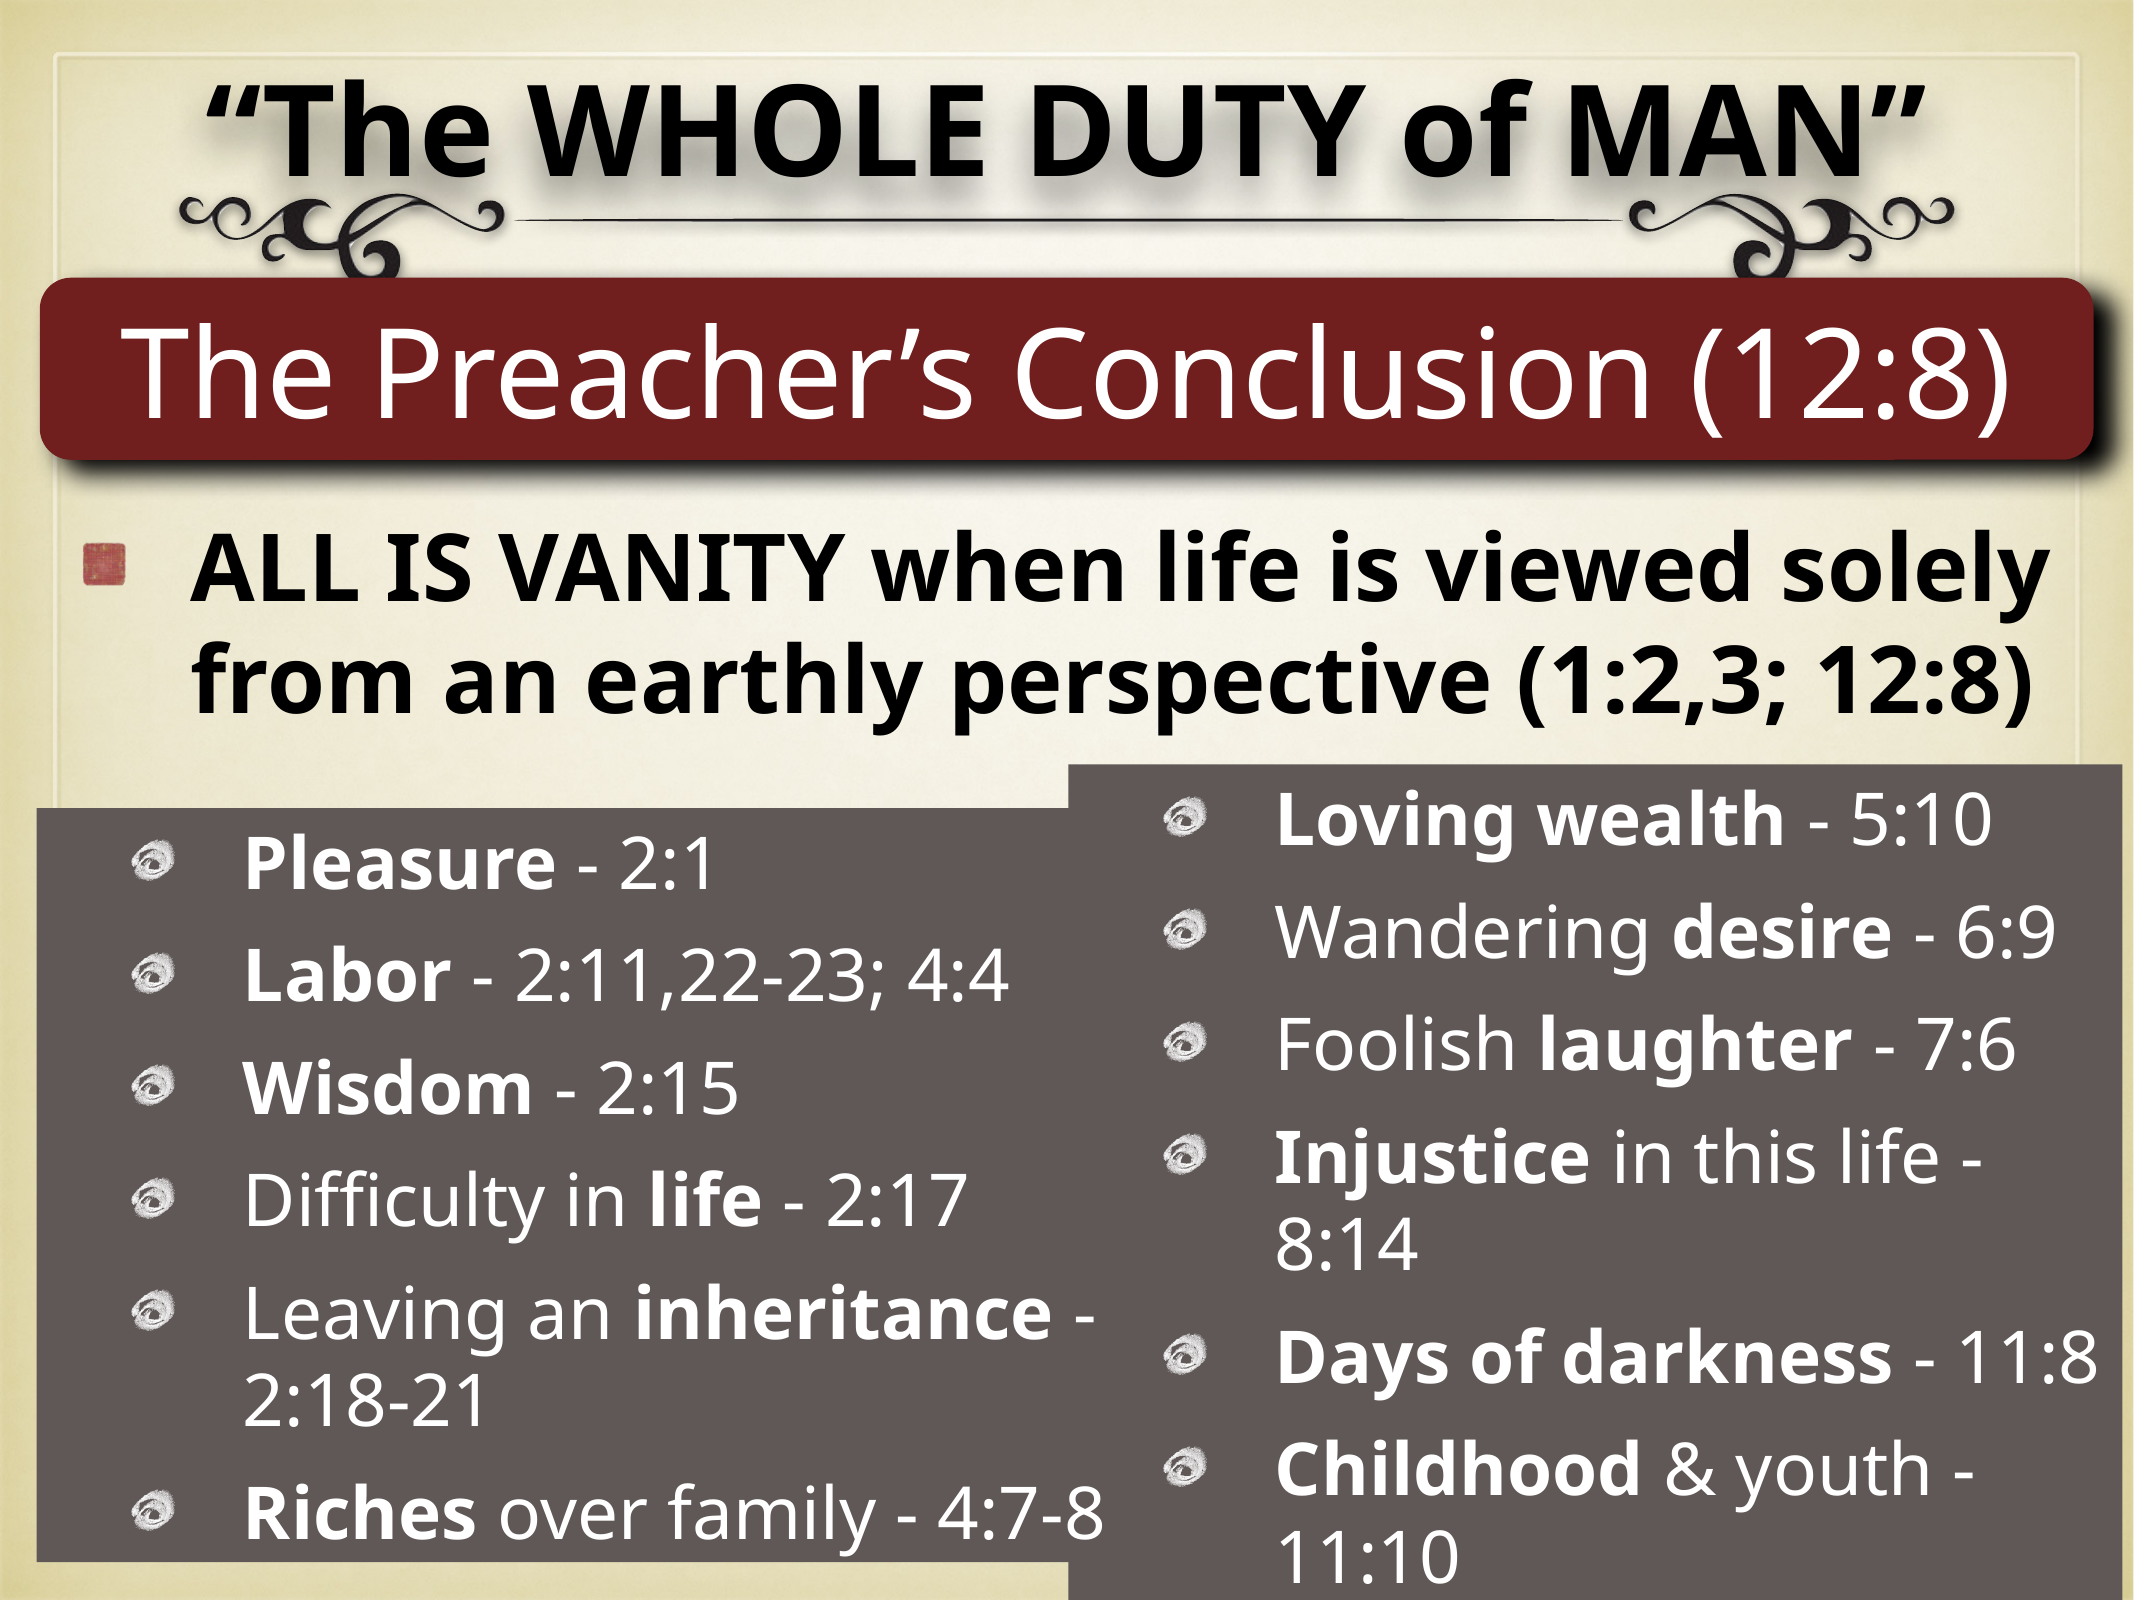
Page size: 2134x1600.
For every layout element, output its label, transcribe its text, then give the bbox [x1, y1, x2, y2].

picture [130, 952, 175, 994]
picture [1162, 908, 1207, 950]
text_box “The WHOLE DUTY of MAN” [48, 41, 2085, 211]
picture [0, 0, 2134, 1600]
text_box Loving wealth - 5:10 Wandering desire - 6:9 Foolish laughter - 7:6 Injustice in this life - 8:14 Days of darkness - 11:8 Childhood & youth - 11:10 [1068, 764, 2123, 1600]
picture [1162, 1333, 1207, 1375]
picture [130, 1064, 175, 1106]
picture [130, 1289, 175, 1331]
picture [1162, 1021, 1207, 1062]
picture [1162, 1446, 1207, 1487]
picture [130, 839, 175, 881]
text_box Pleasure - 2:1 Labor - 2:11,22-23; 4:4 Wisdom - 2:15 Difficulty in life - 2:17 Leaving an inheritance - 2:18-21 Riches over family - 4:7-8 [36, 808, 1160, 1563]
picture [1162, 1133, 1207, 1175]
text_box ALL IS VANITY when life is viewed solely from an earthly perspective (1:2,3; 12:8) [69, 499, 2090, 741]
text_box The Preacher’s Conclusion (12:8) [39, 277, 2094, 460]
picture [130, 1177, 175, 1219]
picture [130, 1489, 175, 1531]
picture [1162, 796, 1207, 837]
